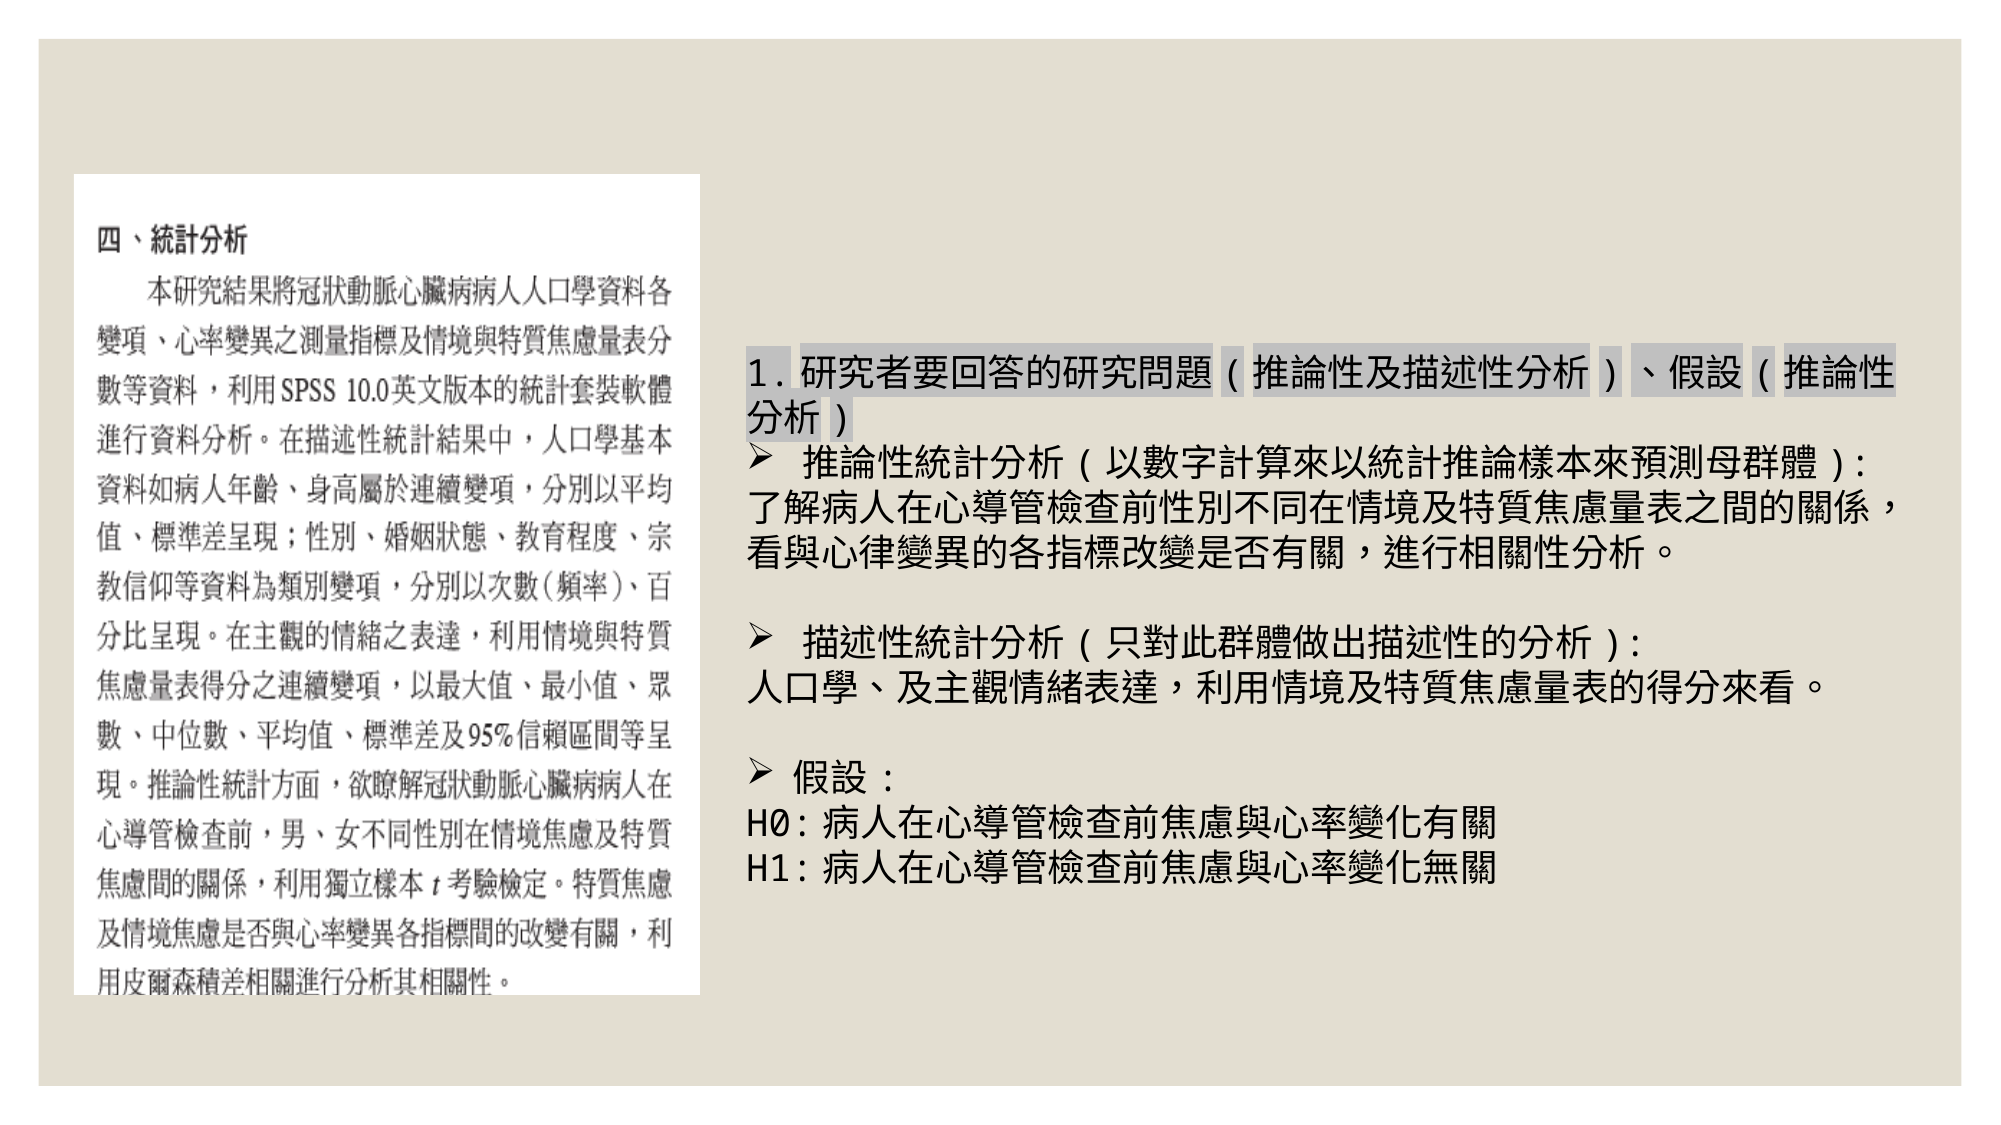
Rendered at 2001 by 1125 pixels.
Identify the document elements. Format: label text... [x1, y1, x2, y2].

picture [73, 174, 700, 995]
text_box 1.研究者要回答的研究問題(推論性及描述性分析)、假設(推論性分析) 推論性統計分析(以數字計算來以統計推論樣本來預測母群體): 了解病人在心導管檢查前性別不同在情境及特質焦慮量表之間的關係，看與心律變異的各指標改變是否有關，進行相關性分析。 描述性統計分析(只對此群體做出描述性的分析): 人口學、及主觀情緒表達，利用情境及特質焦慮量表的得分來看。 假設: H0:病人在心導管檢查前焦慮與心率變化有關 H1:病人在心導管檢查前焦慮與心率變化無關 [731, 341, 1927, 941]
